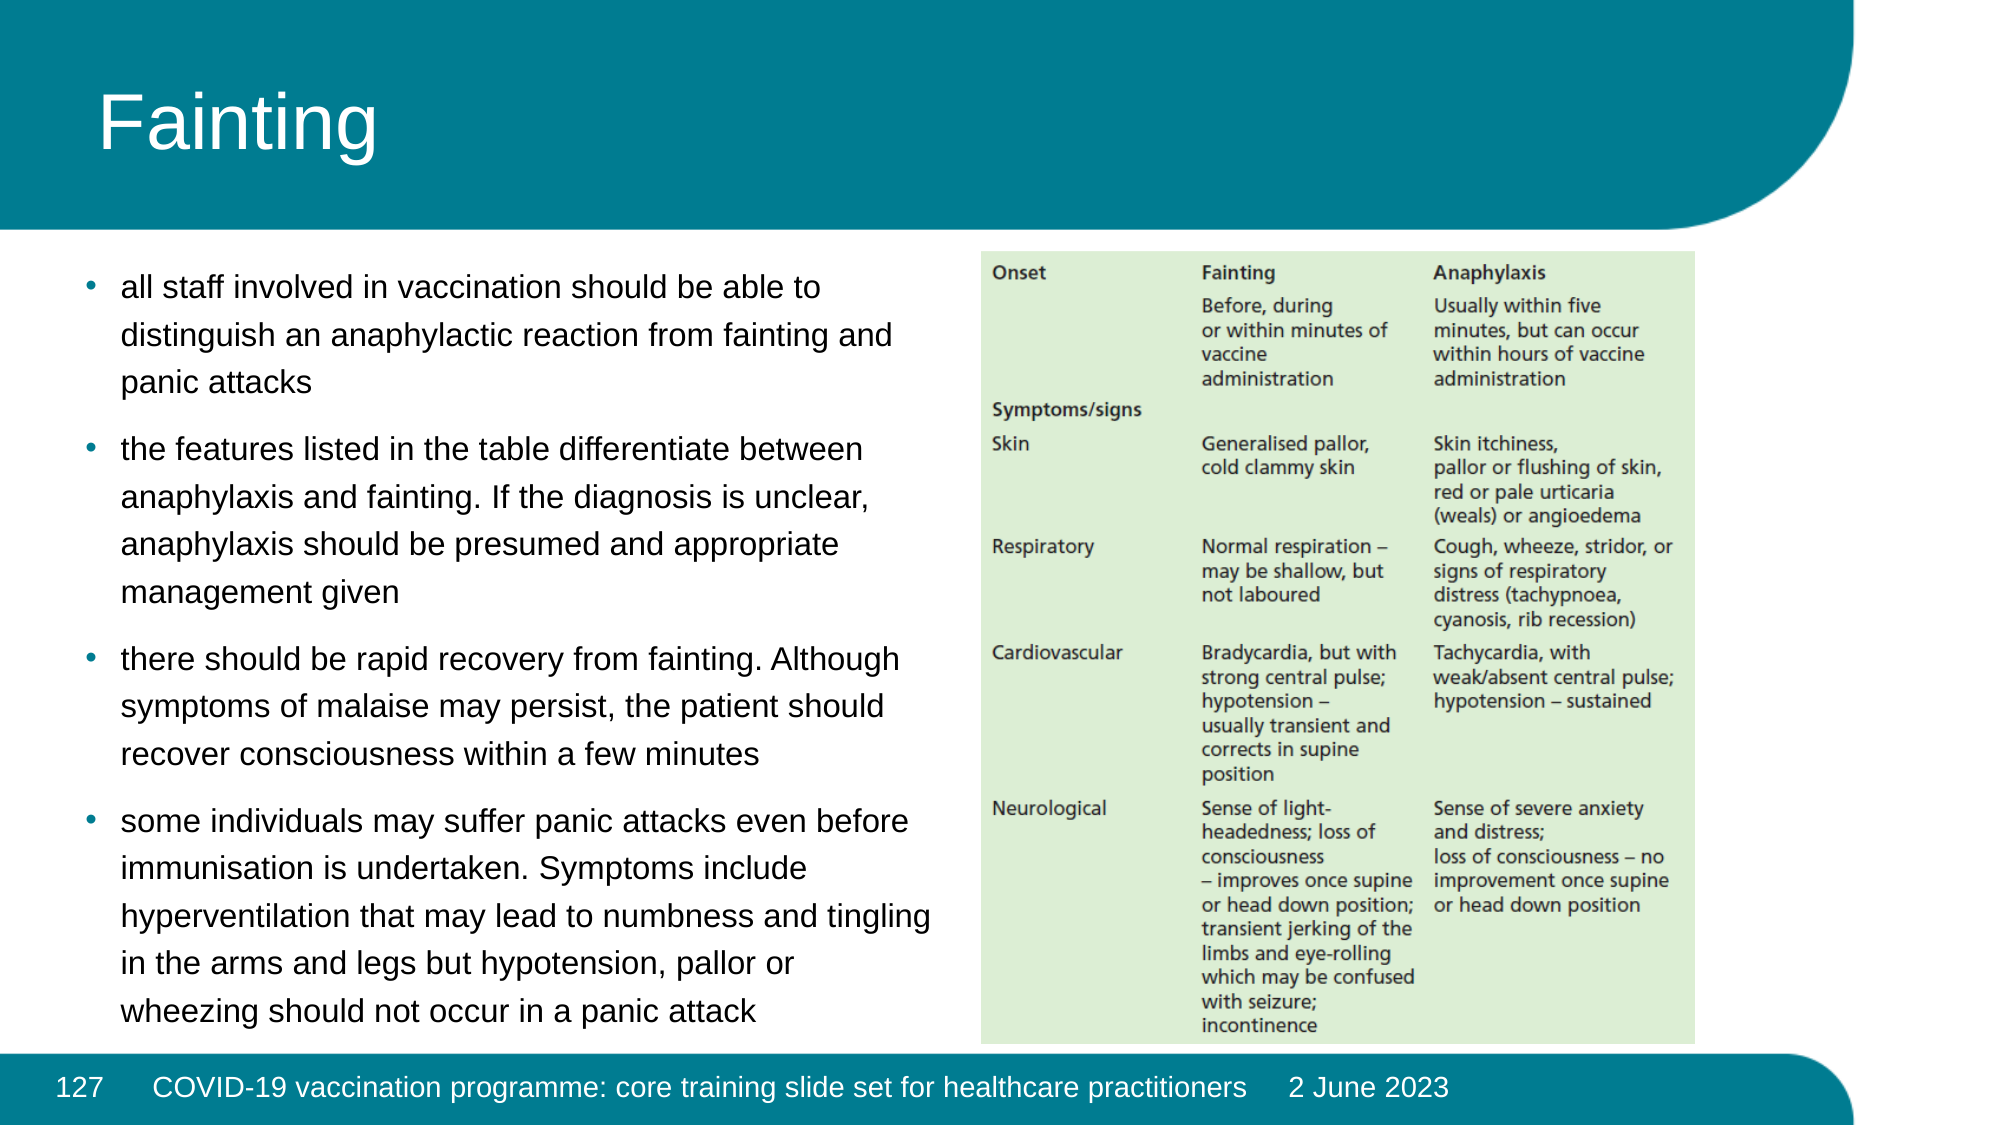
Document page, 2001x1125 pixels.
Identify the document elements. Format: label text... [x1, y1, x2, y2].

title Fainting [82, 73, 1000, 180]
picture [981, 250, 1695, 1044]
slide_number 127 [21, 1056, 120, 1117]
footer COVID-19 vaccination programme: core training slide set for healthcare practitioners 2 June 2023 [137, 1056, 1780, 1116]
list all staff involved in vaccination should be able to distinguish an anaphylactic reaction from fainting and panic attacks the features listed in the table differentiate between anaphylaxis and fainting. If the diagnosis is unclear, anaphylaxis should be presumed and appropriate management given there should be rapid recovery from fainting. Although symptoms of malaise may persist, the patient should recover consciousness within a few minutes some individuals may suffer panic attacks even before immunisation is undertaken. Symptoms include hyperventilation that may lead to numbness and tingling in the arms and legs but hypotension, pallor or wheezing should not occur in a panic attack [70, 250, 954, 1044]
